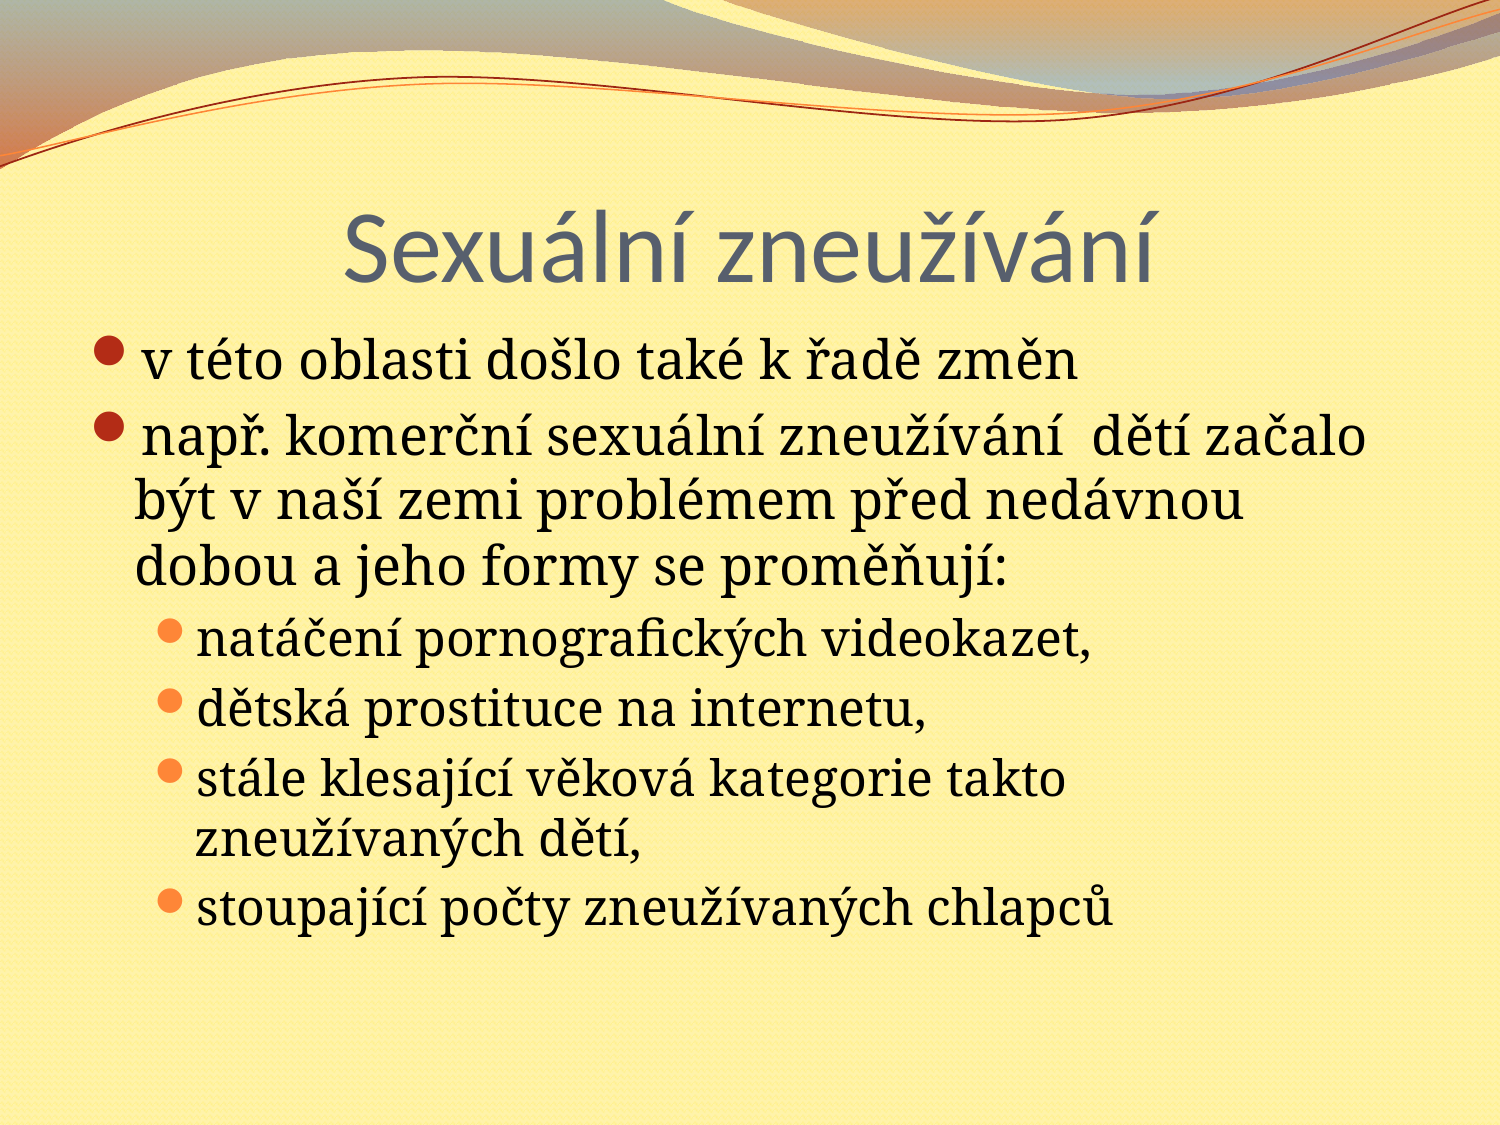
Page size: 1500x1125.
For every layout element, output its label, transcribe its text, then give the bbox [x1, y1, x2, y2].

list v této oblasti došlo také k řadě změn např. komerční sexuální zneužívání dětí začalo být v naší zemi problémem před nedávnou dobou a jeho formy se proměňují: natáčení pornografických videokazet, dětská prostituce na internetu, stále klesající věková kategorie takto zneužívaných dětí, stoupající počty zneužívaných chlapců [75, 317, 1425, 1038]
title Sexuální zneužívání [75, 115, 1425, 303]
